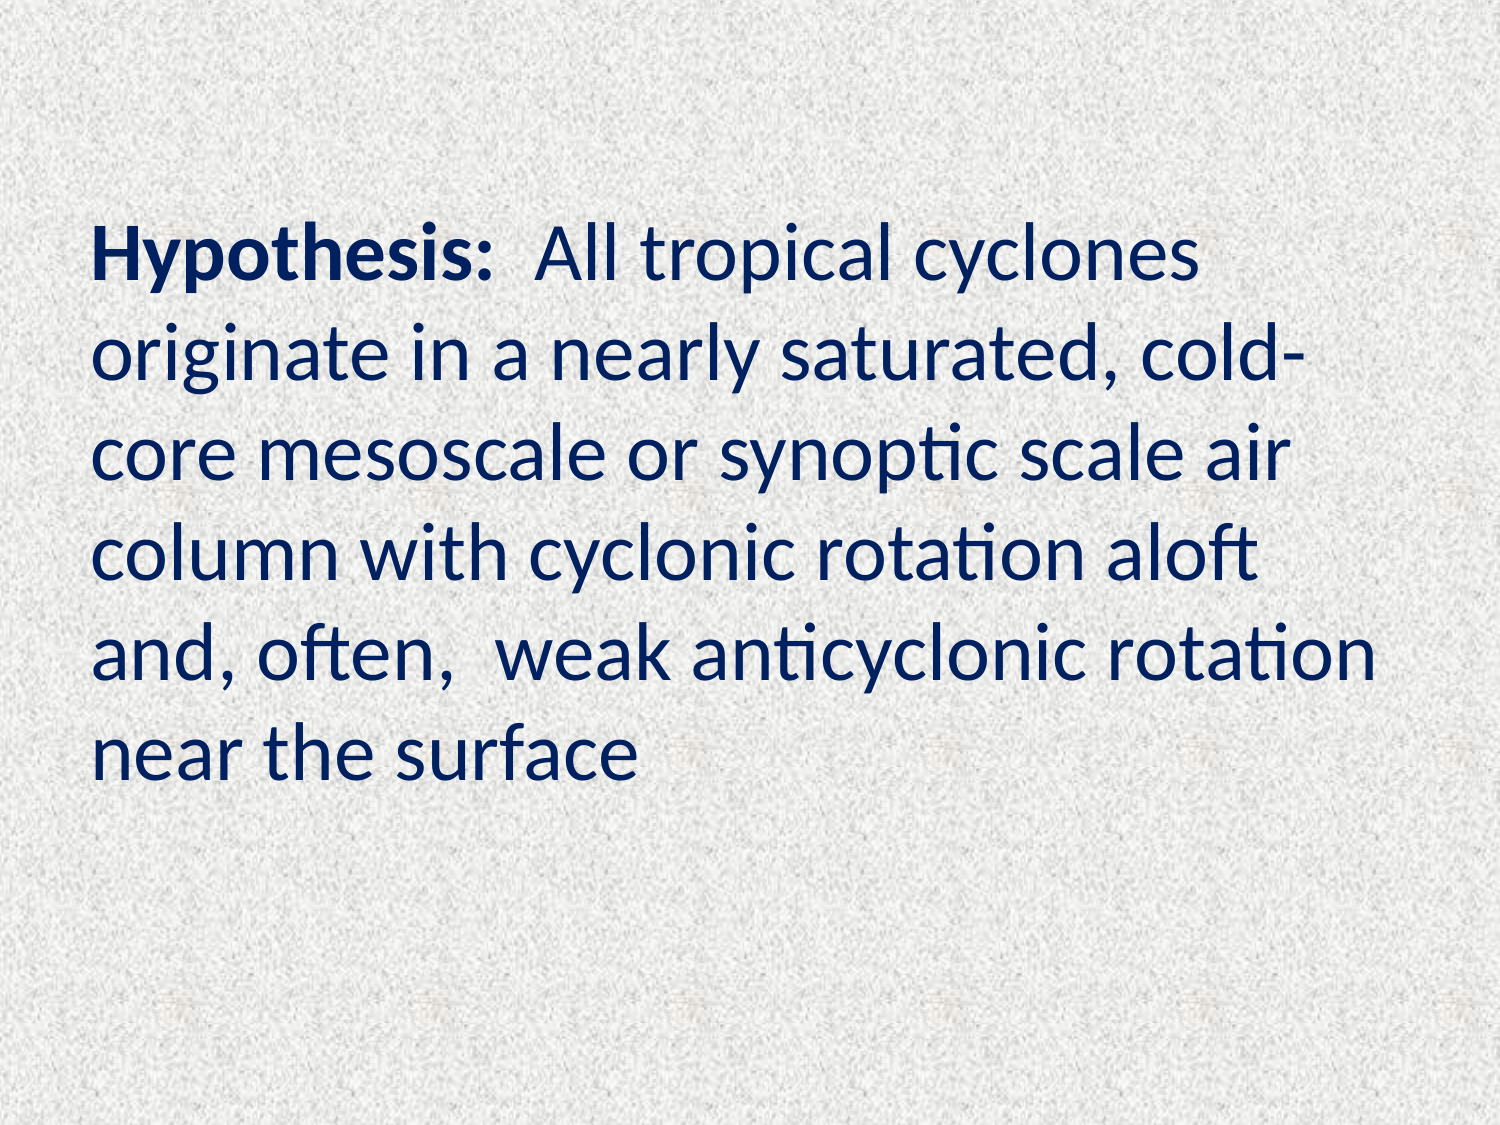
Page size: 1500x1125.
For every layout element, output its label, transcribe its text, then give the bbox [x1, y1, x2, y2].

picture [0, 0, 1500, 1125]
title Hypothesis: All tropical cyclones originate in a nearly saturated, cold-core mesoscale or synoptic scale air column with cyclonic rotation aloft and, often, weak anticyclonic rotation near the surface [75, 45, 1438, 950]
